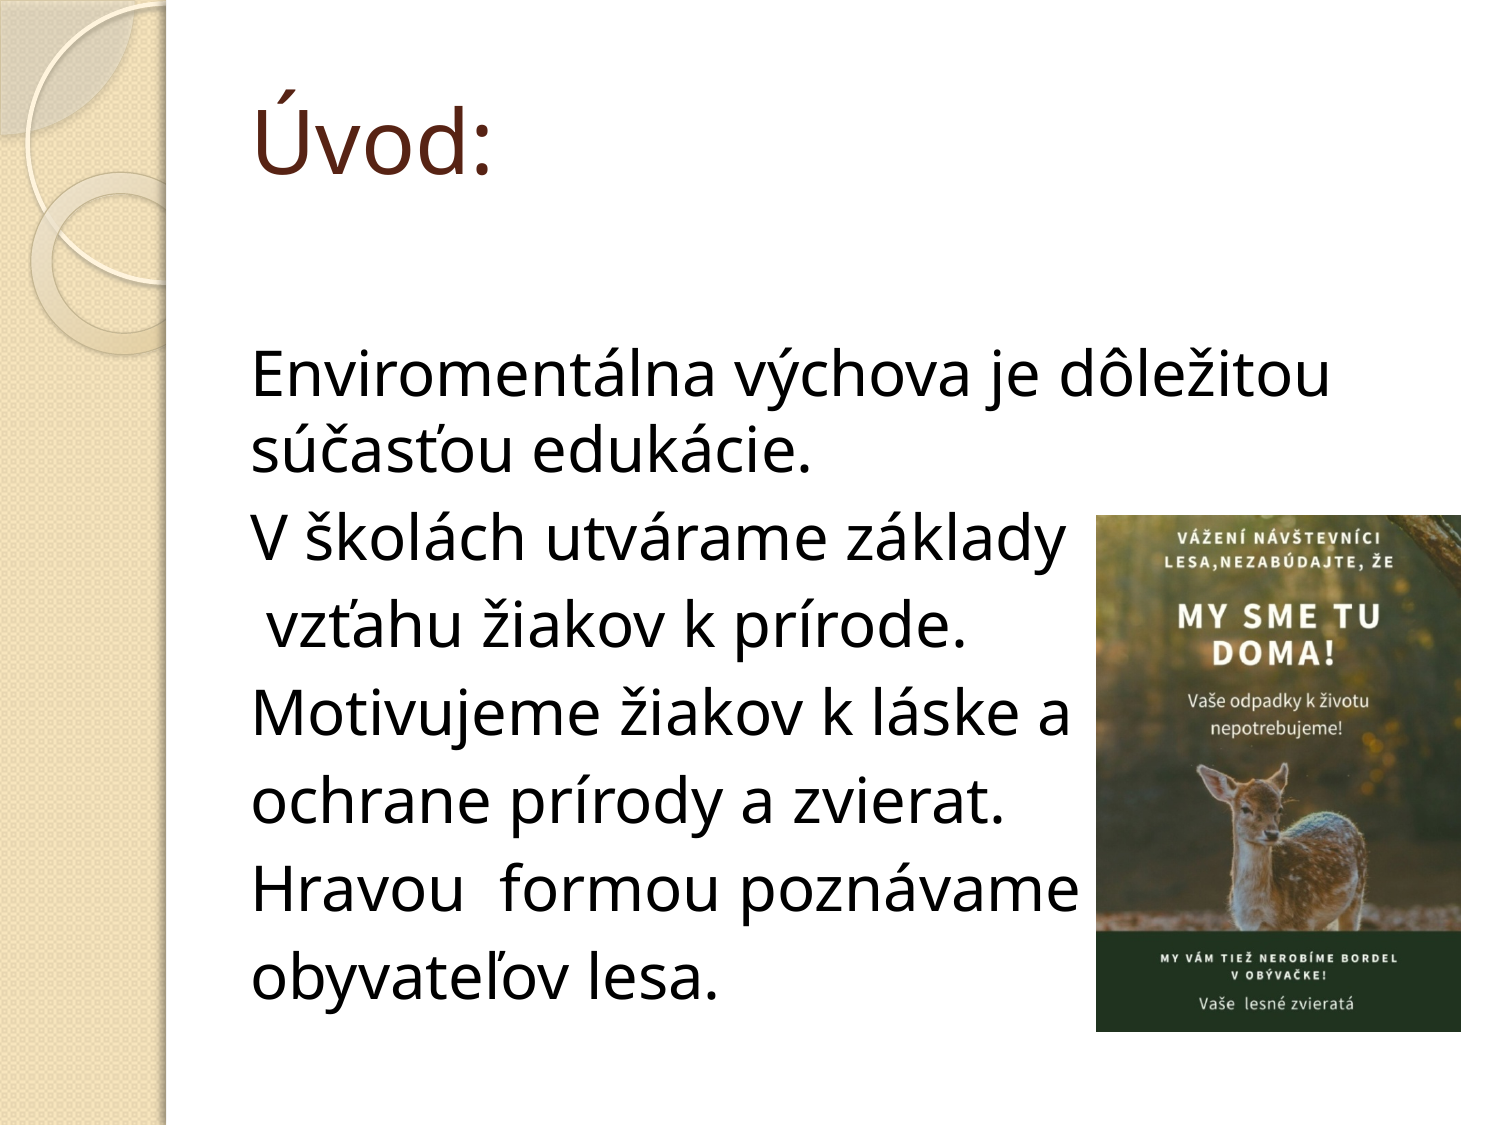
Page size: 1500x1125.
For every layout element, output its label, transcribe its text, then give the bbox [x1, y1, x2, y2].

picture [1095, 515, 1461, 1032]
list Enviromentálna výchova je dôležitou súčasťou edukácie. V školách utvárame základy vzťahu žiakov k prírode. Motivujeme žiakov k láske a ochrane prírody a zvierat. Hravou formou poznávame obyvateľov lesa. [235, 237, 1466, 1025]
title Úvod: [235, 45, 1466, 233]
